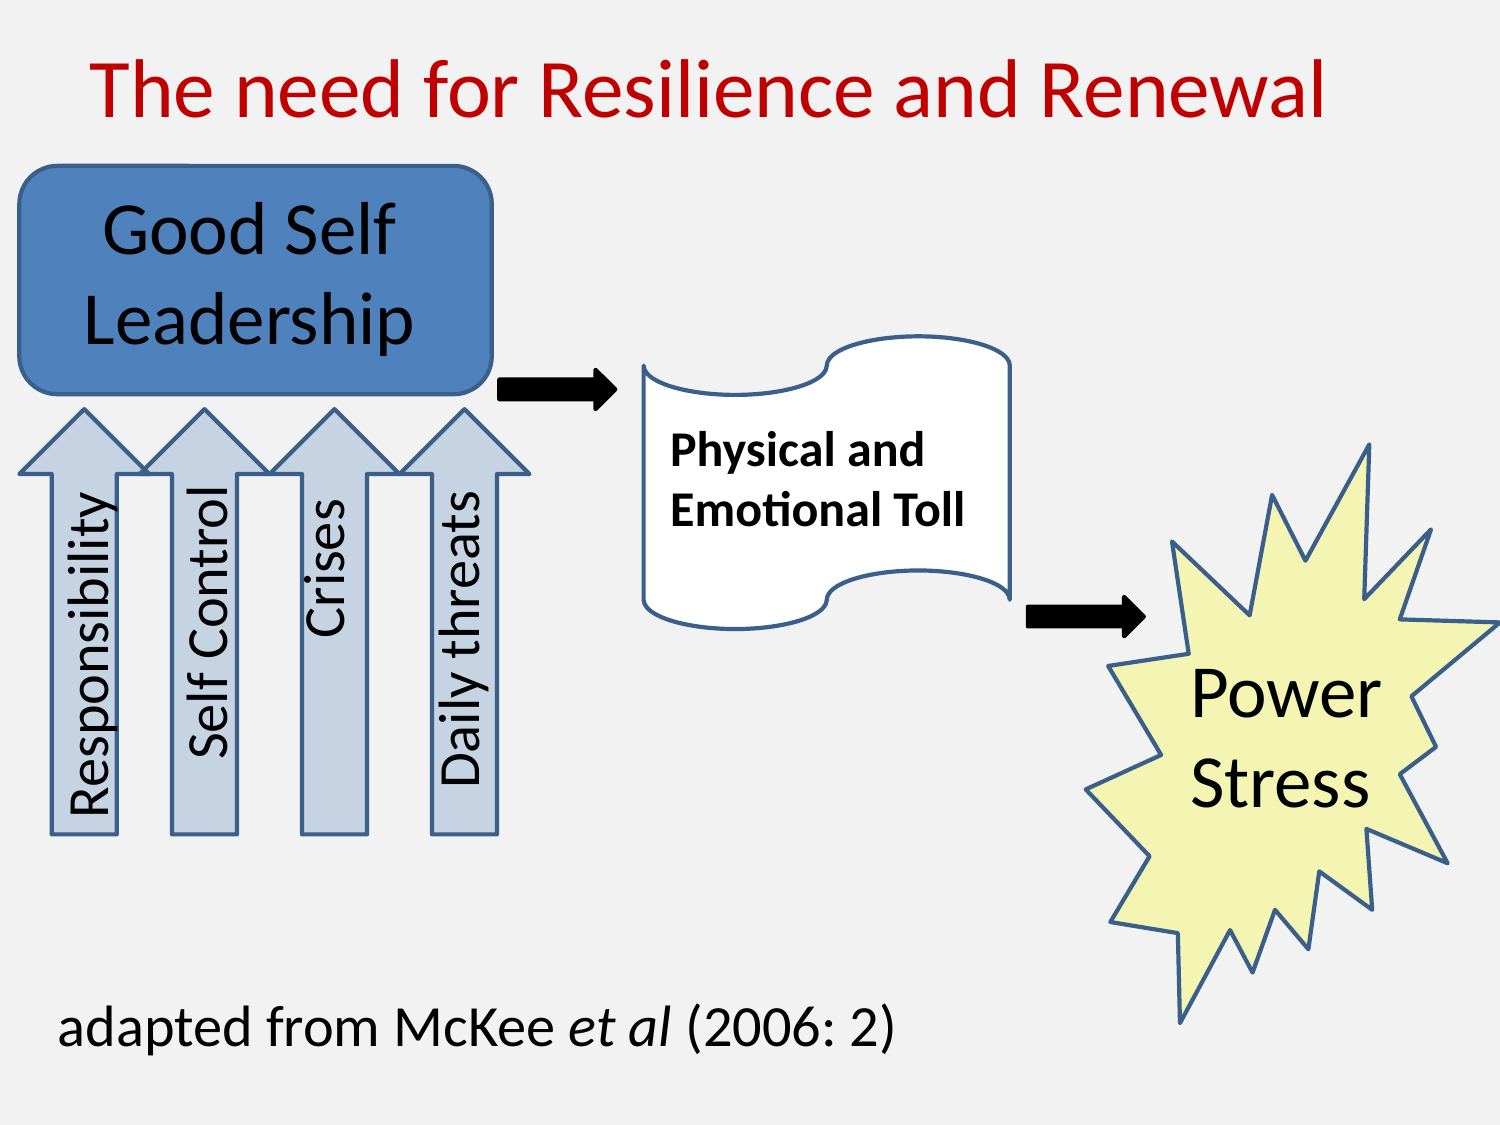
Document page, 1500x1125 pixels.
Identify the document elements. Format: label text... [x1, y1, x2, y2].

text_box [19, 165, 1500, 1024]
title The need for Resilience and Renewal [74, 18, 1425, 149]
text_box adapted from McKee et al (2006: 2) [42, 1032, 1045, 1065]
